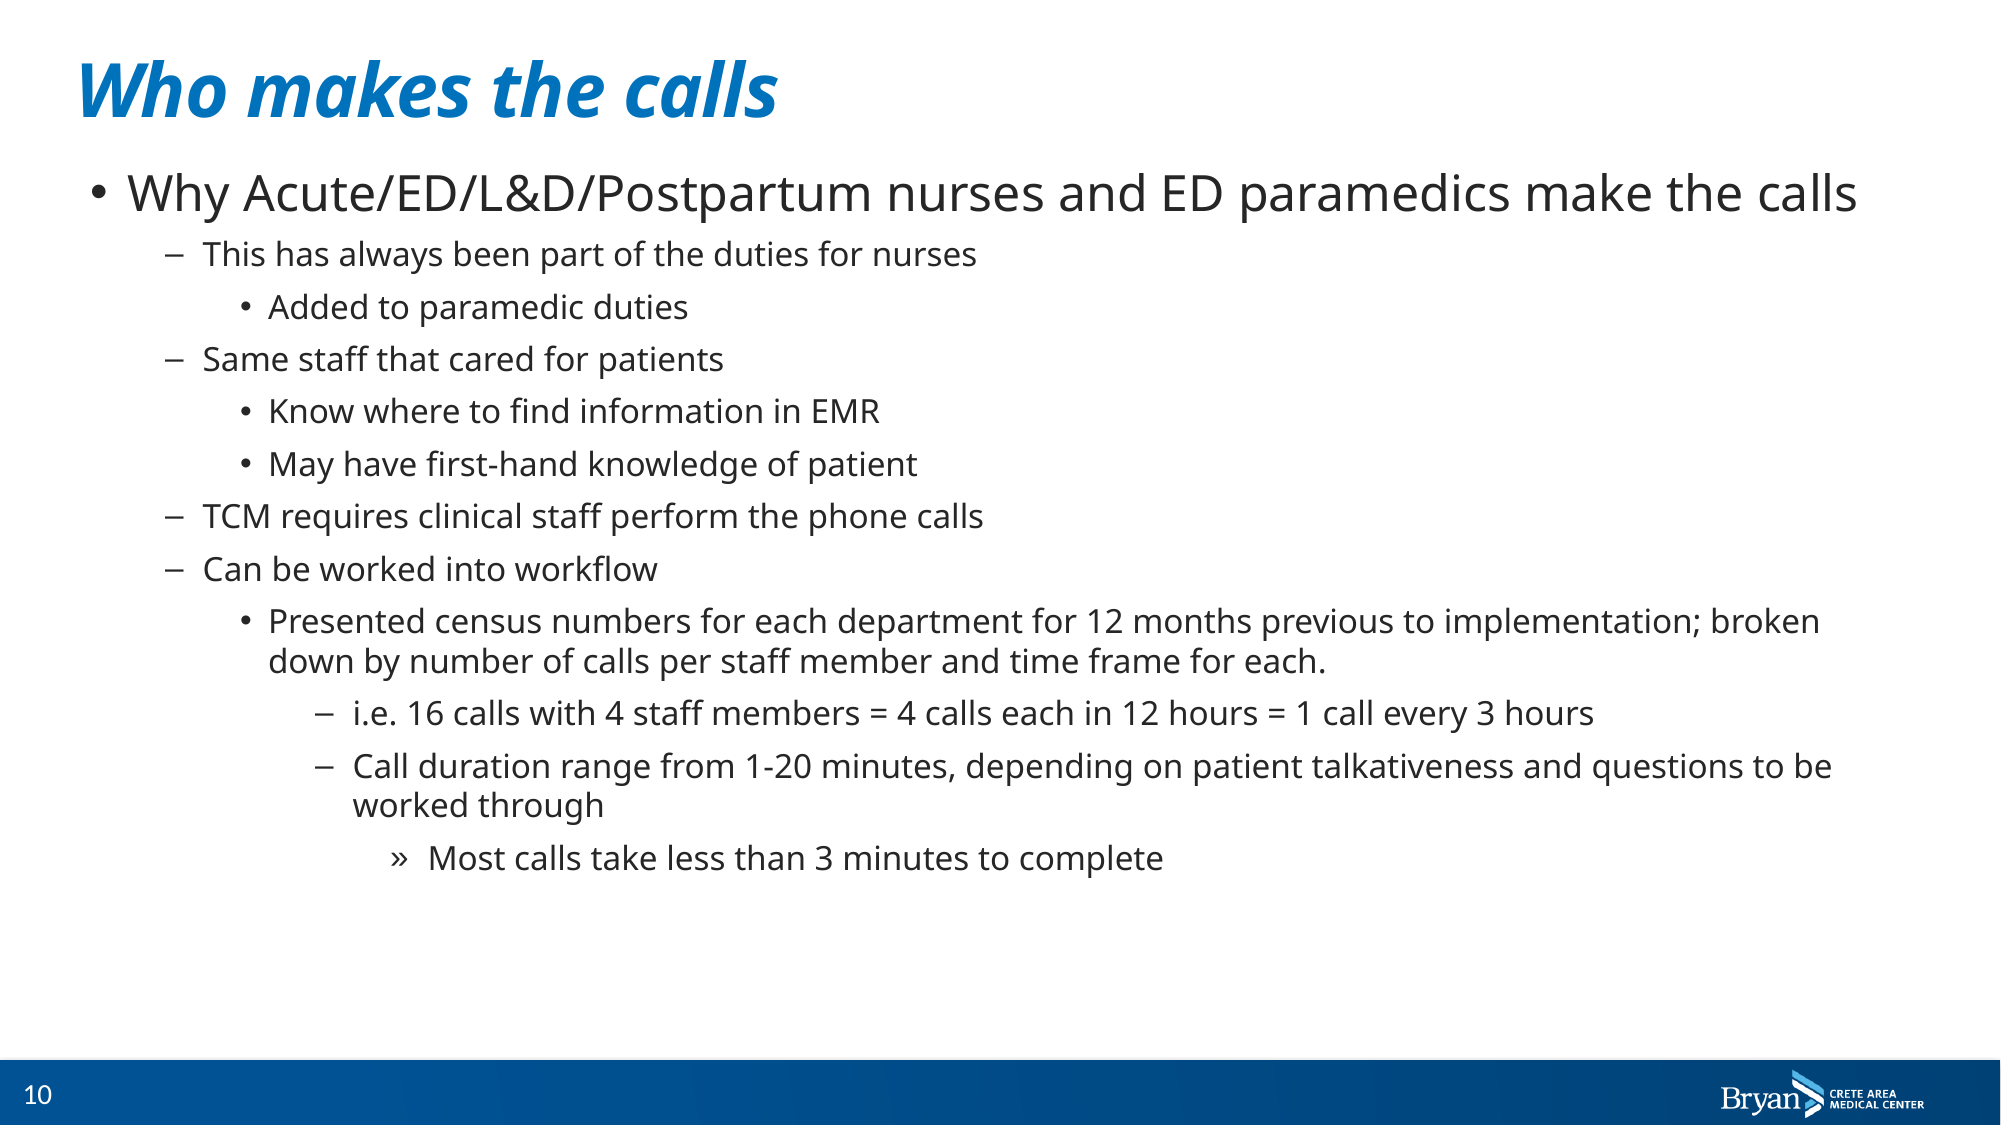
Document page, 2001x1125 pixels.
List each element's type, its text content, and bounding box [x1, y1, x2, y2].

slide_number 10 [0, 1060, 75, 1125]
list Why Acute/ED/L&D/Postpartum nurses and ED paramedics make the calls This has always been part of the duties for nurses Added to paramedic duties Same staff that cared for patients Know where to find information in EMR May have first-hand knowledge of patient TCM requires clinical staff perform the phone calls Can be worked into workflow Presented census numbers for each department for 12 months previous to implementation; broken down by number of calls per staff member and time frame for each. i.e. 16 calls with 4 staff members = 4 calls each in 12 hours = 1 call every 3 hours Call duration range from 1-20 minutes, depending on patient talkativeness and questions to be worked through Most calls take less than 3 minutes to complete [75, 153, 1924, 1013]
title Who makes the calls [75, 56, 1924, 138]
picture [1721, 1069, 1924, 1118]
